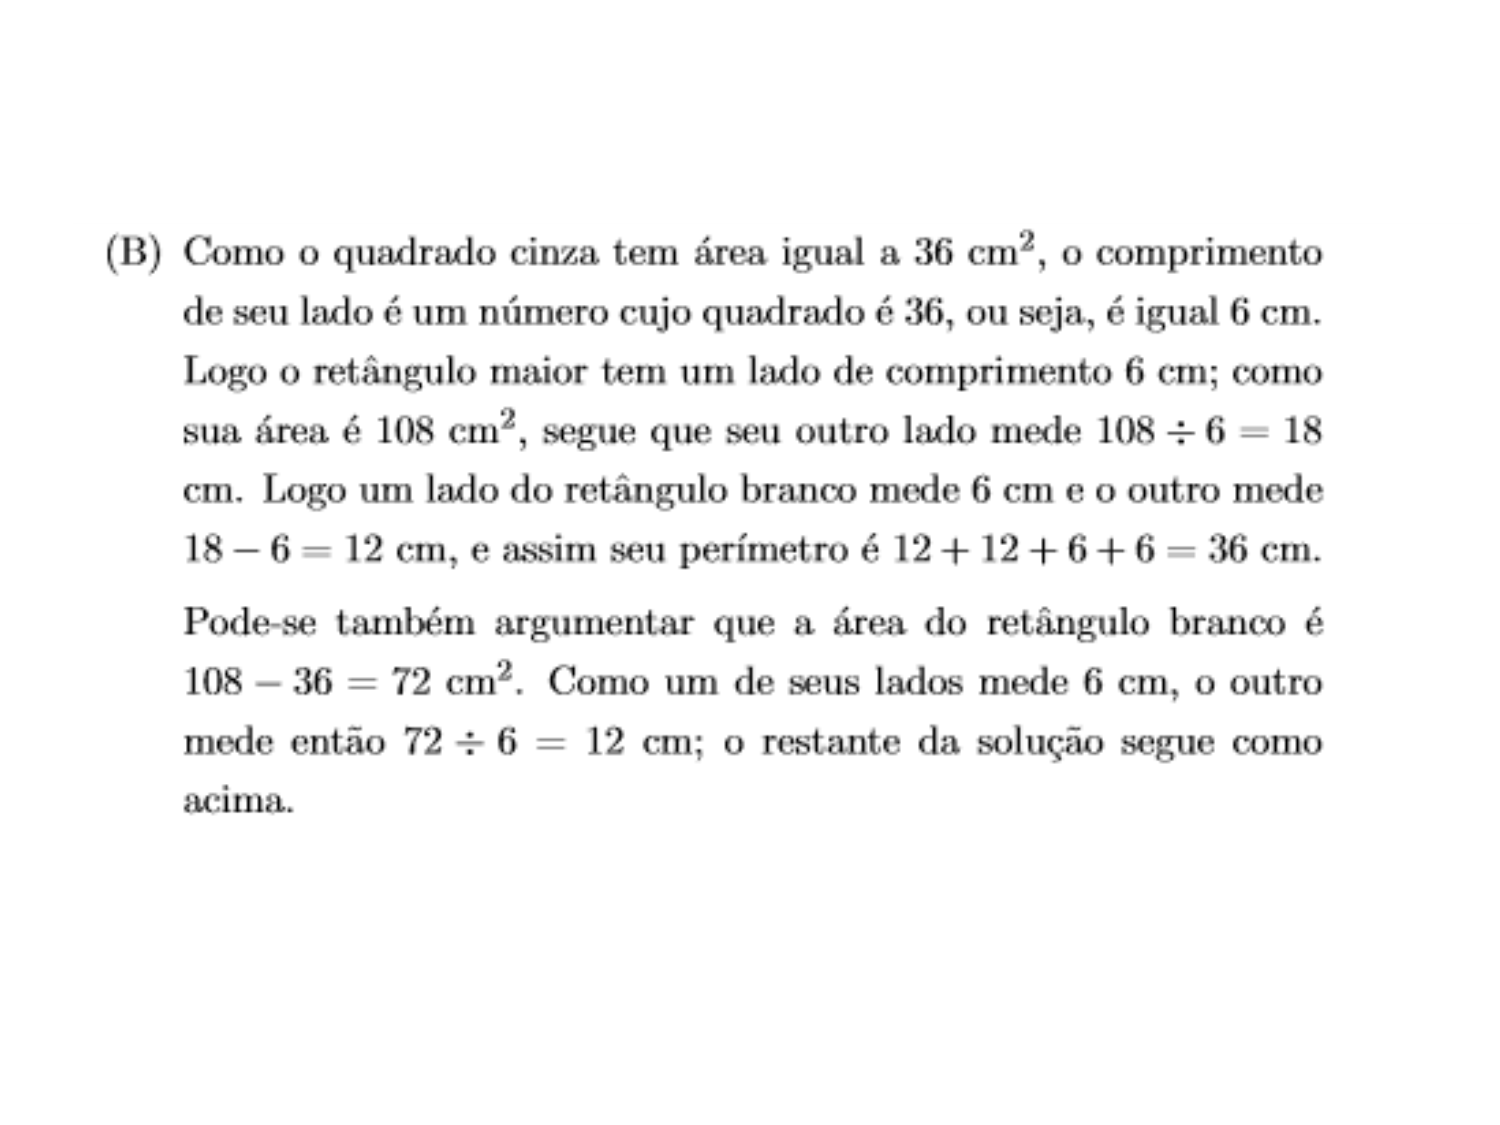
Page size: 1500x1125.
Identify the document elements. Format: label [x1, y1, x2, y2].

picture [73, 222, 1480, 835]
